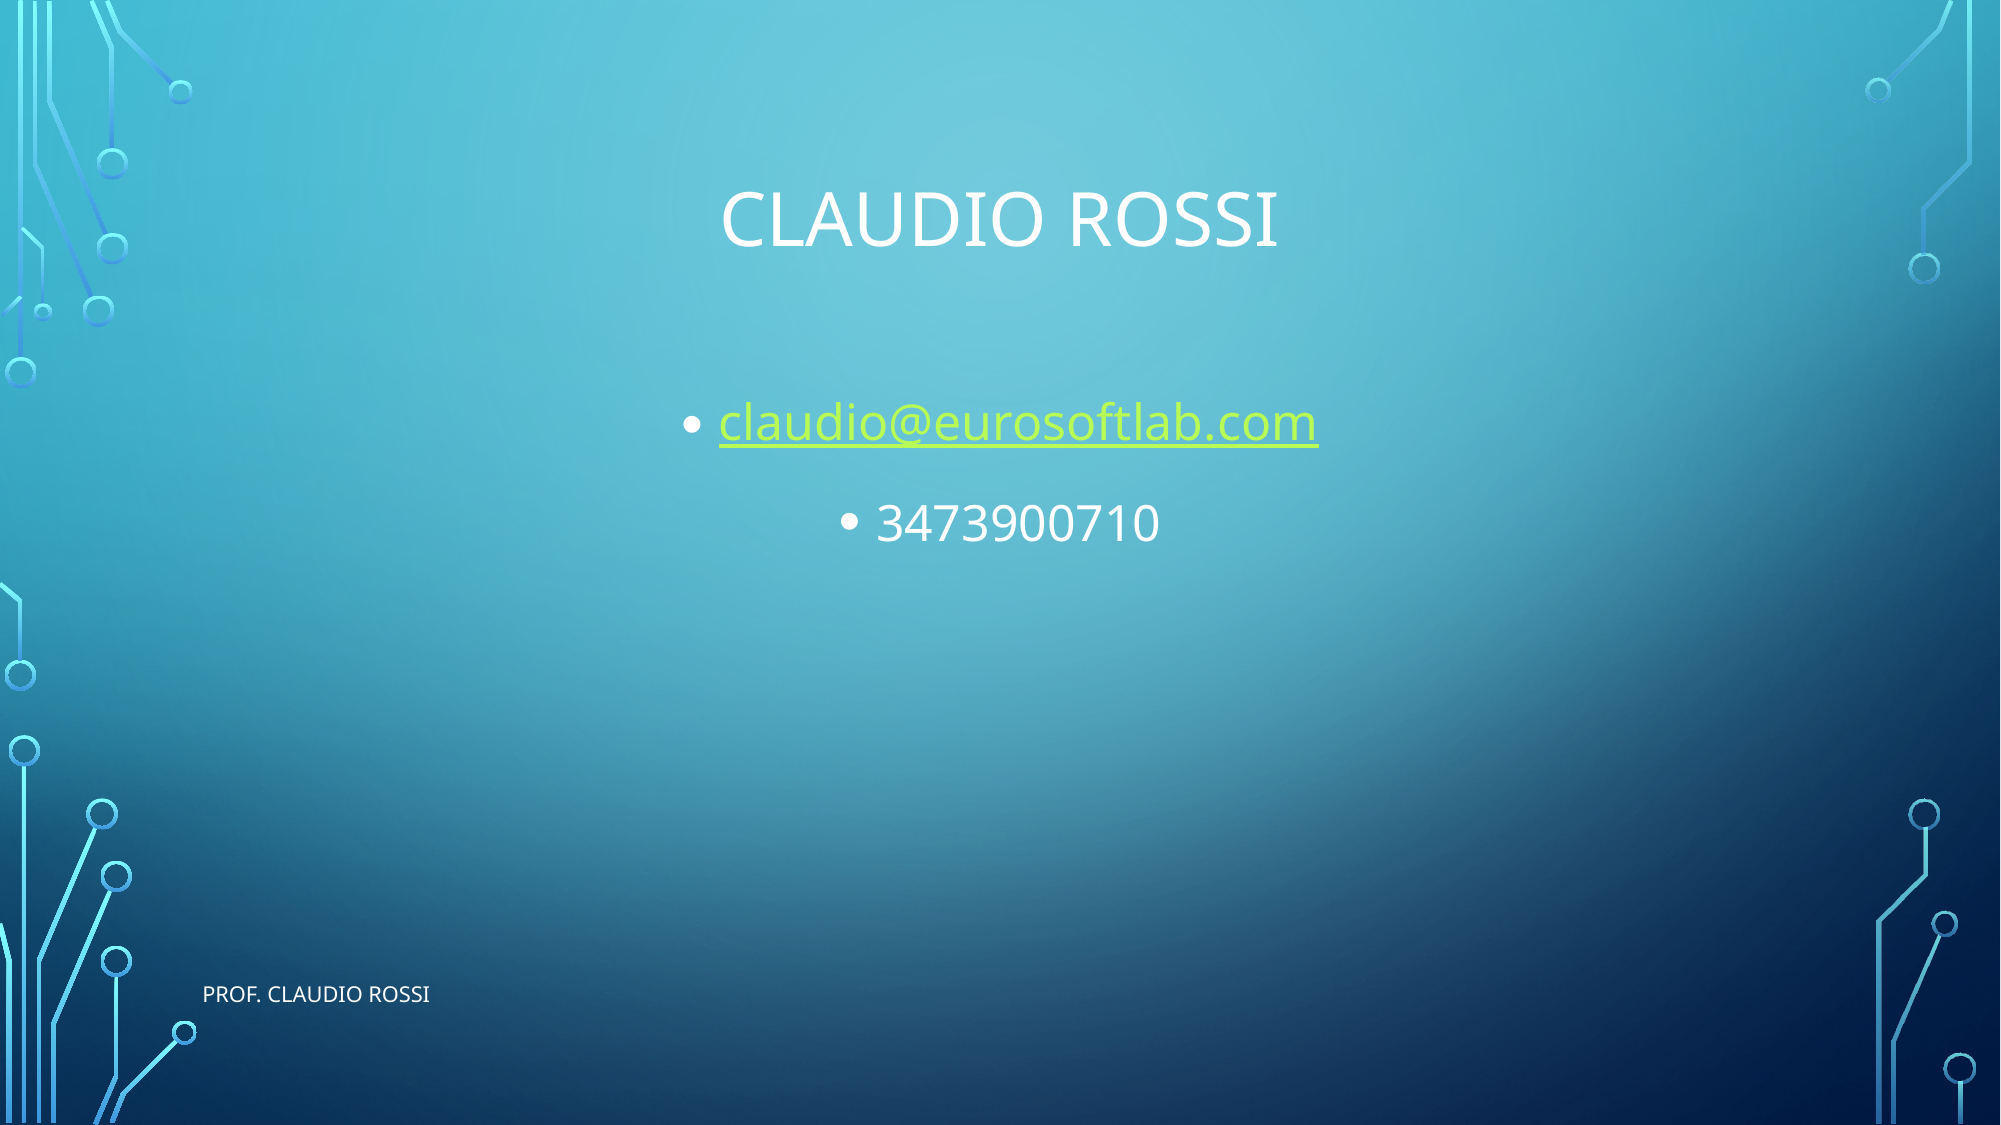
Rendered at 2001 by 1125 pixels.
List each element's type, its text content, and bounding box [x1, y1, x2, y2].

list claudio@eurosoftlab.com 3473900710 [187, 369, 1813, 950]
footer prof. Claudio Rossi [187, 965, 1211, 1025]
title Claudio Rossi [187, 101, 1813, 344]
